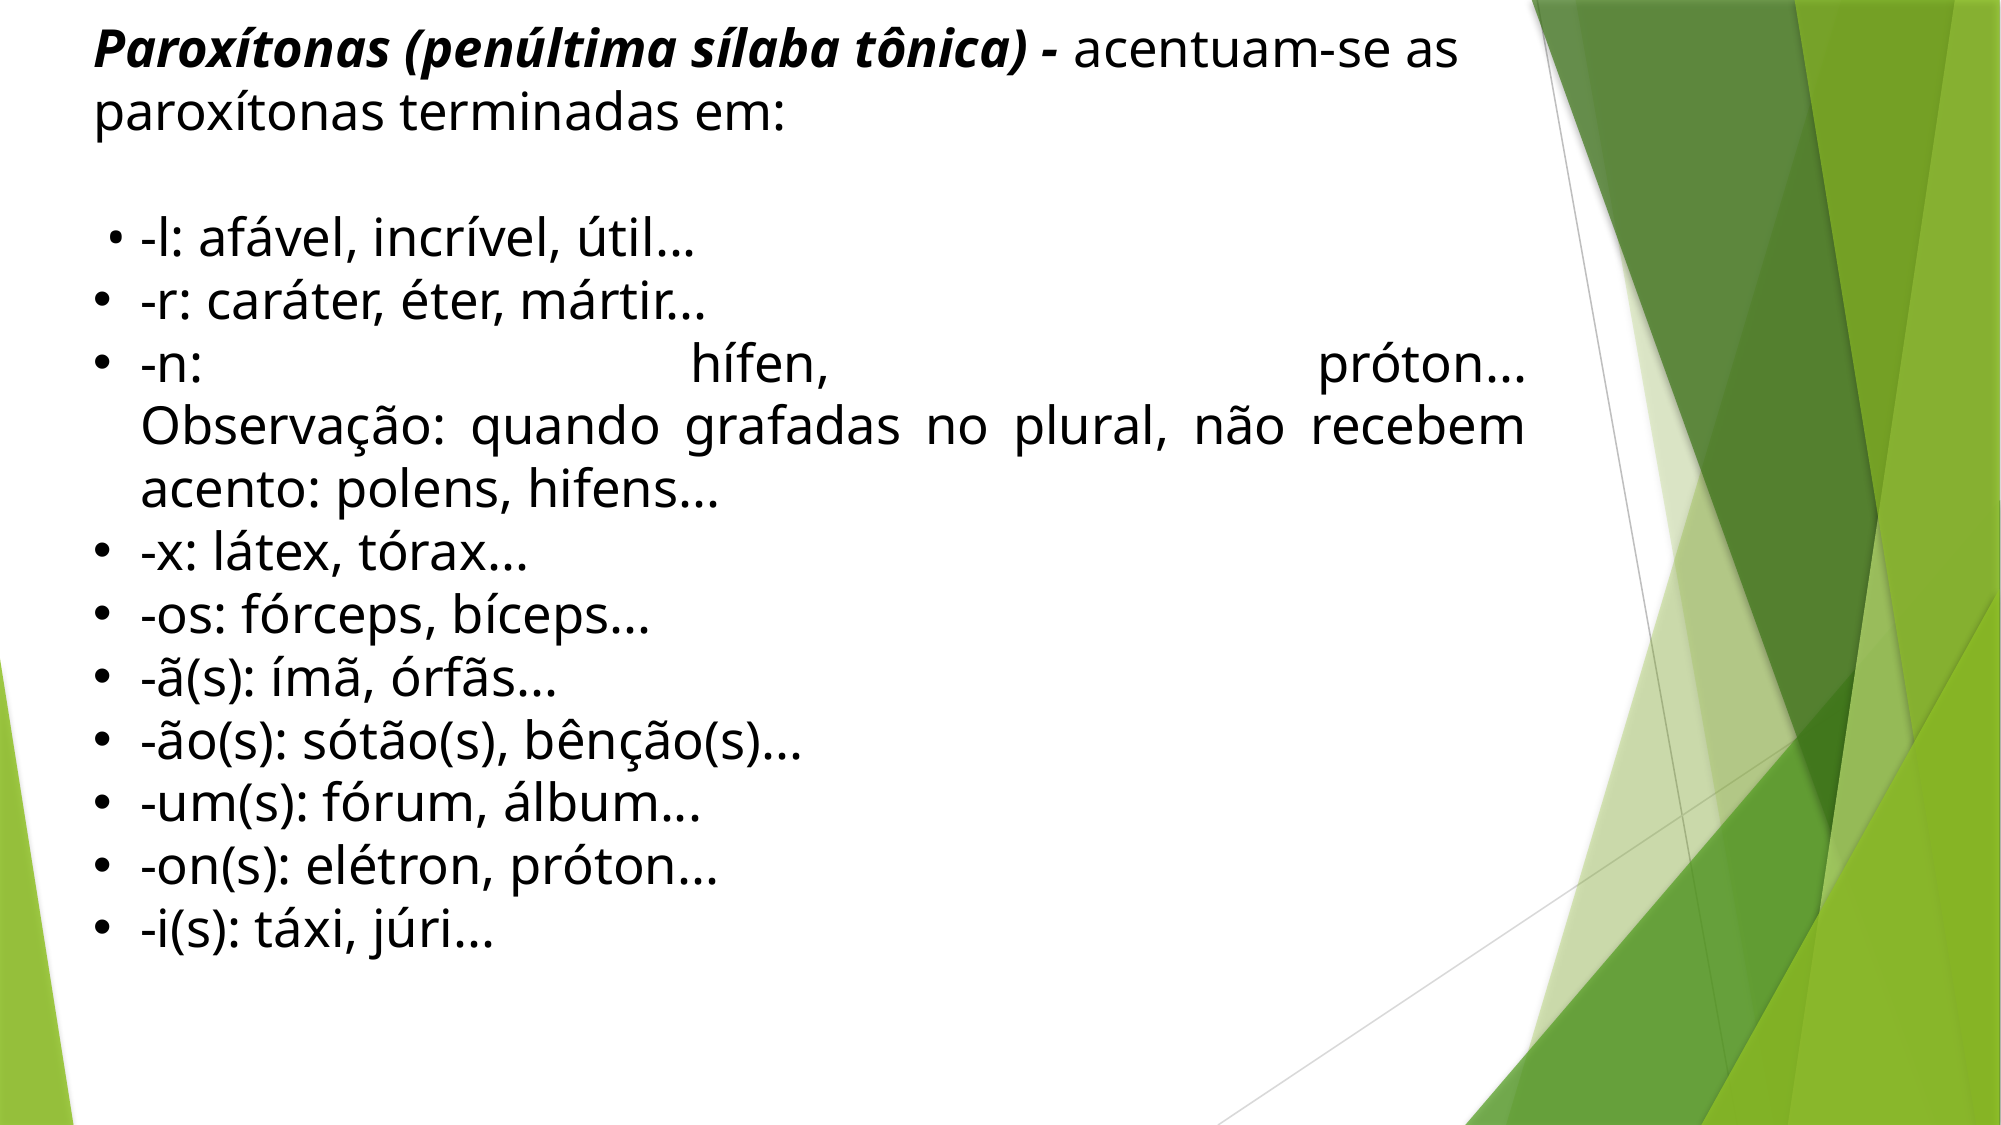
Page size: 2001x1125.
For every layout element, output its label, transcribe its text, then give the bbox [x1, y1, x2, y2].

title Paroxítonas (penúltima sílaba tônica) - acentuam-se as paroxítonas terminadas em: • -l: afável, incrível, útil... -r: caráter, éter, mártir... -n: hífen, próton... Observação: quando grafadas no plural, não recebem acento: polens, hifens... -x: látex, tórax... -os: fórceps, bíceps... -ã(s): ímã, órfãs... -ão(s): sótão(s), bênção(s)... -um(s): fórum, álbum... -on(s): elétron, próton... -i(s): táxi, júri... [78, 8, 1543, 973]
